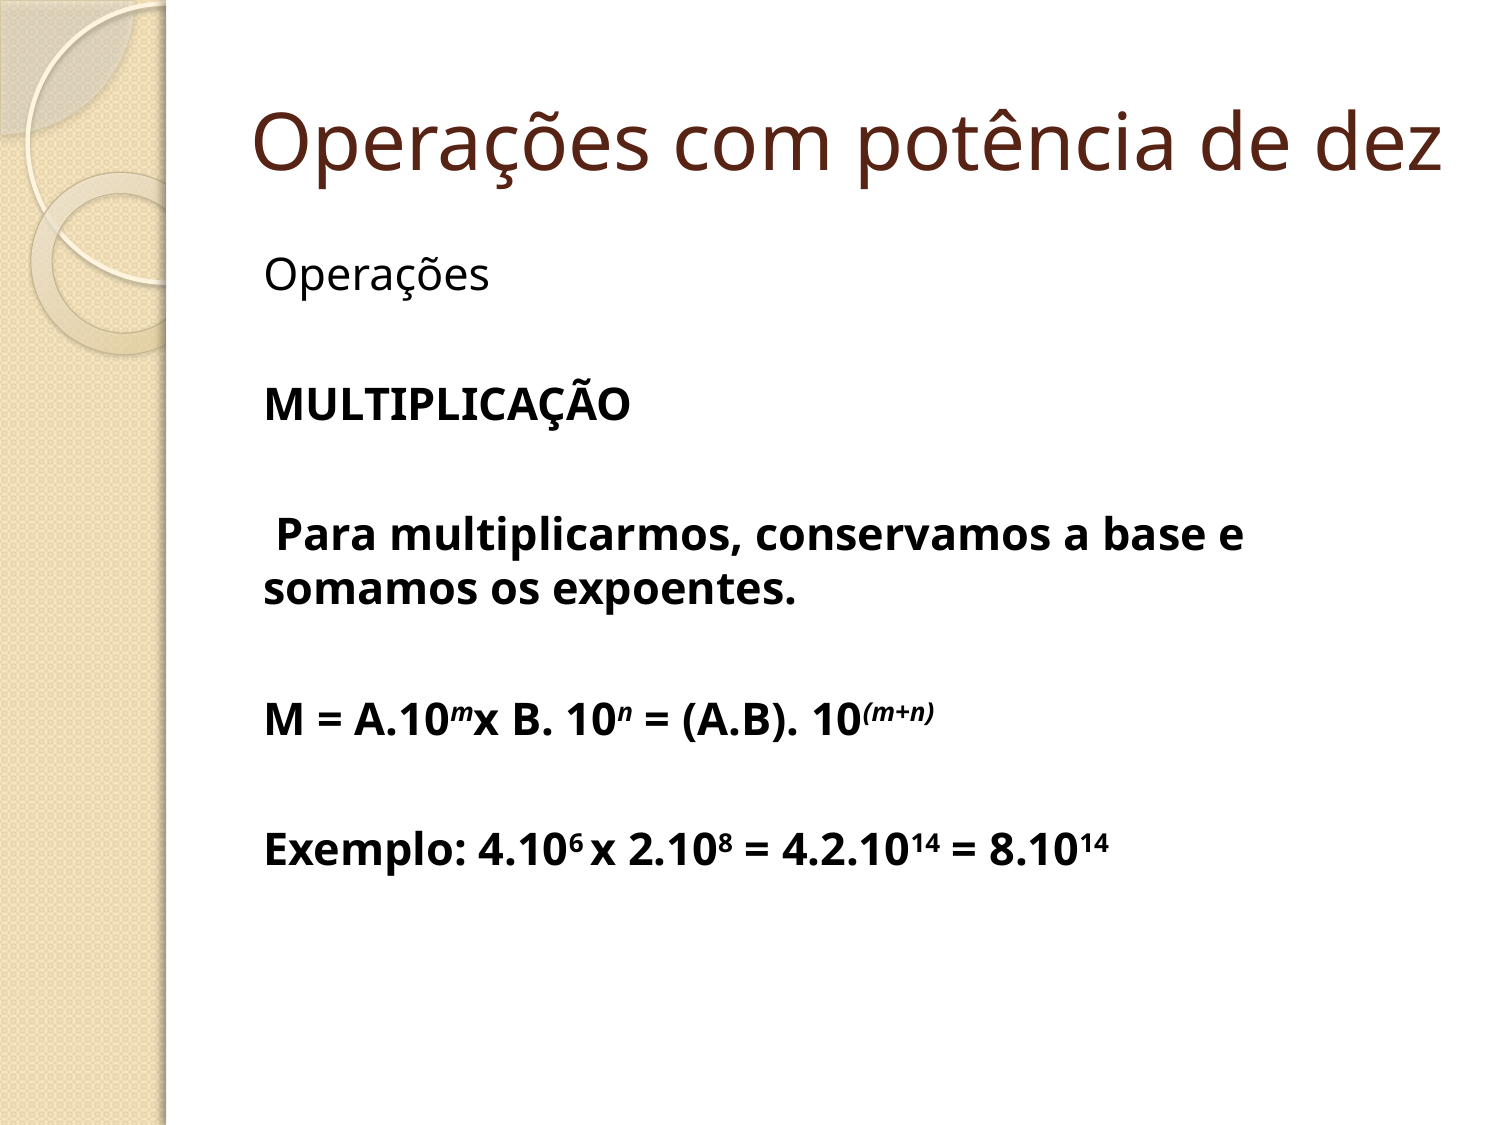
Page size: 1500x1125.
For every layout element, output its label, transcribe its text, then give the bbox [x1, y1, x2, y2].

list Operações MULTIPLICAÇÃO Para multiplicarmos, conservamos a base e somamos os expoentes. M = A.10mx B. 10n = (A.B). 10(m+n) Exemplo: 4.106 x 2.108 = 4.2.1014 = 8.1014 [235, 237, 1466, 1083]
title Operações com potência de dez [235, 45, 1466, 233]
